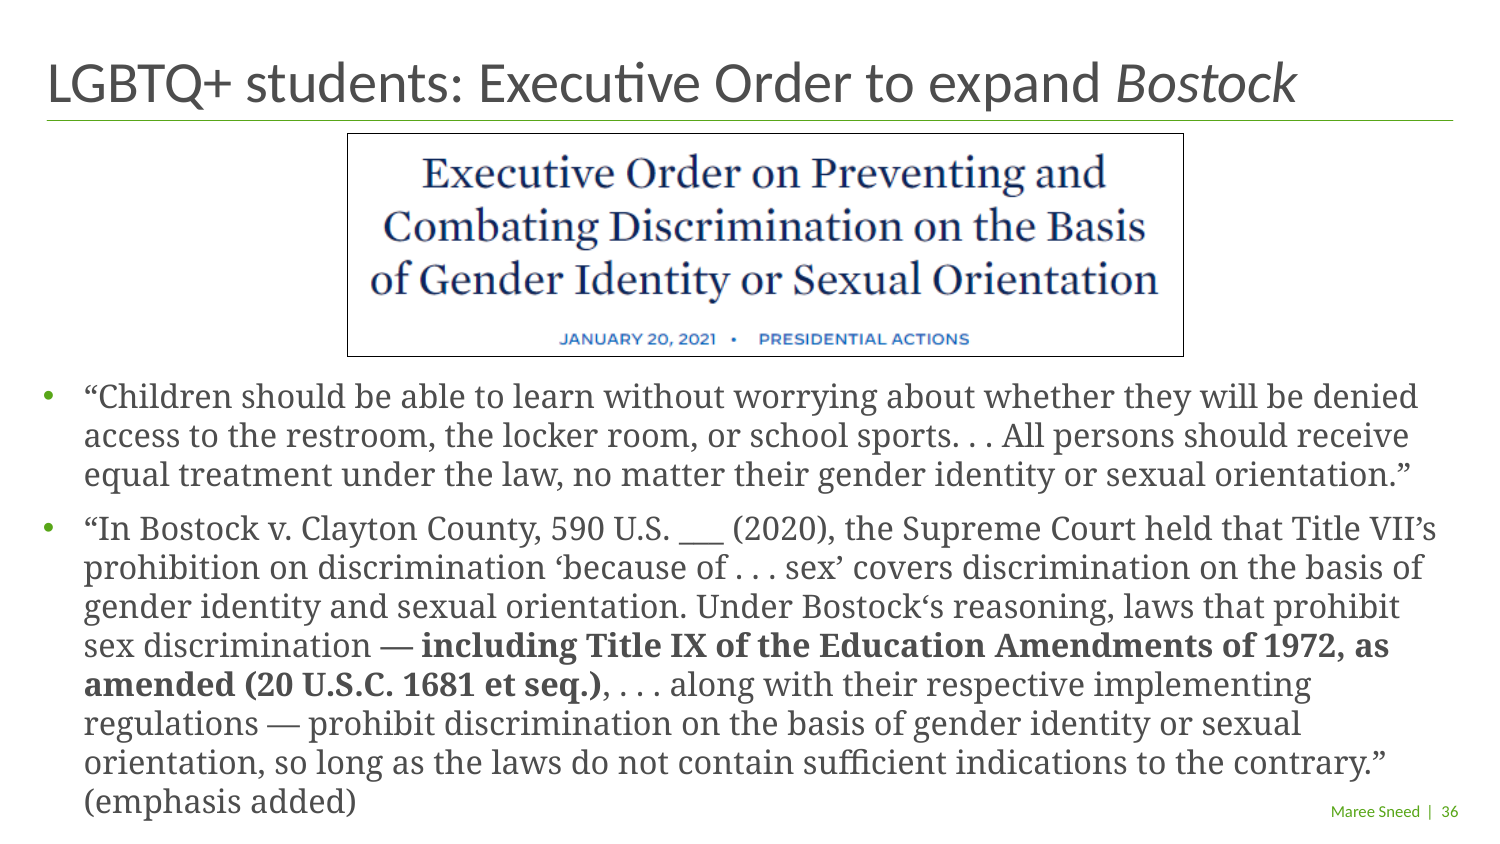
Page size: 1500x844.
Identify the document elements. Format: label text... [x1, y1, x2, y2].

title LGBTQ+ students: Executive Order to expand Bostock [46, 46, 1454, 121]
list “Children should be able to learn without worrying about whether they will be denied access to the restroom, the locker room, or school sports. . . All persons should receive equal treatment under the law, no matter their gender identity or sexual orientation.” “In Bostock v. Clayton County, 590 U.S. ___ (2020), the Supreme Court held that Title VII’s prohibition on discrimination ‘because of . . . sex’ covers discrimination on the basis of gender identity and sexual orientation. Under Bostock‘s reasoning, laws that prohibit sex discrimination — including Title IX of the Education Amendments of 1972, as amended (20 U.S.C. 1681 et seq.), . . . along with their respective implementing regulations — prohibit discrimination on the basis of gender identity or sexual orientation, so long as the laws do not contain sufficient indications to the contrary.” (emphasis added) [42, 369, 1449, 844]
slide_number | 36 [1449, 793, 1474, 829]
picture [346, 133, 1184, 358]
